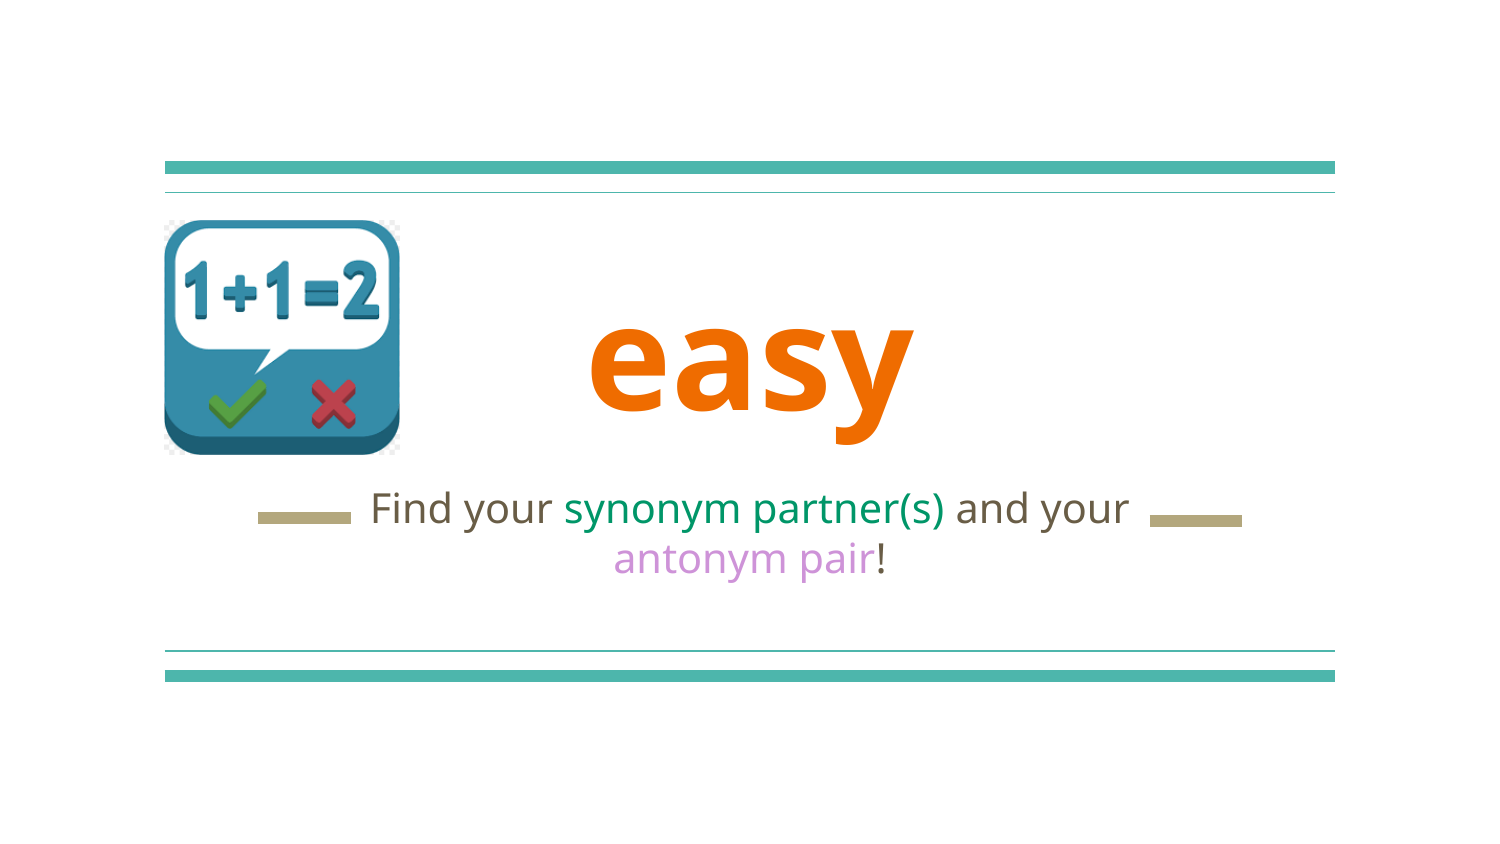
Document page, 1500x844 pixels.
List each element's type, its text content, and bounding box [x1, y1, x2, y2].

picture [164, 220, 400, 456]
title easy [405, 287, 1336, 456]
subtitle Find your synonym partner(s) and your antonym pair! [350, 467, 1150, 598]
